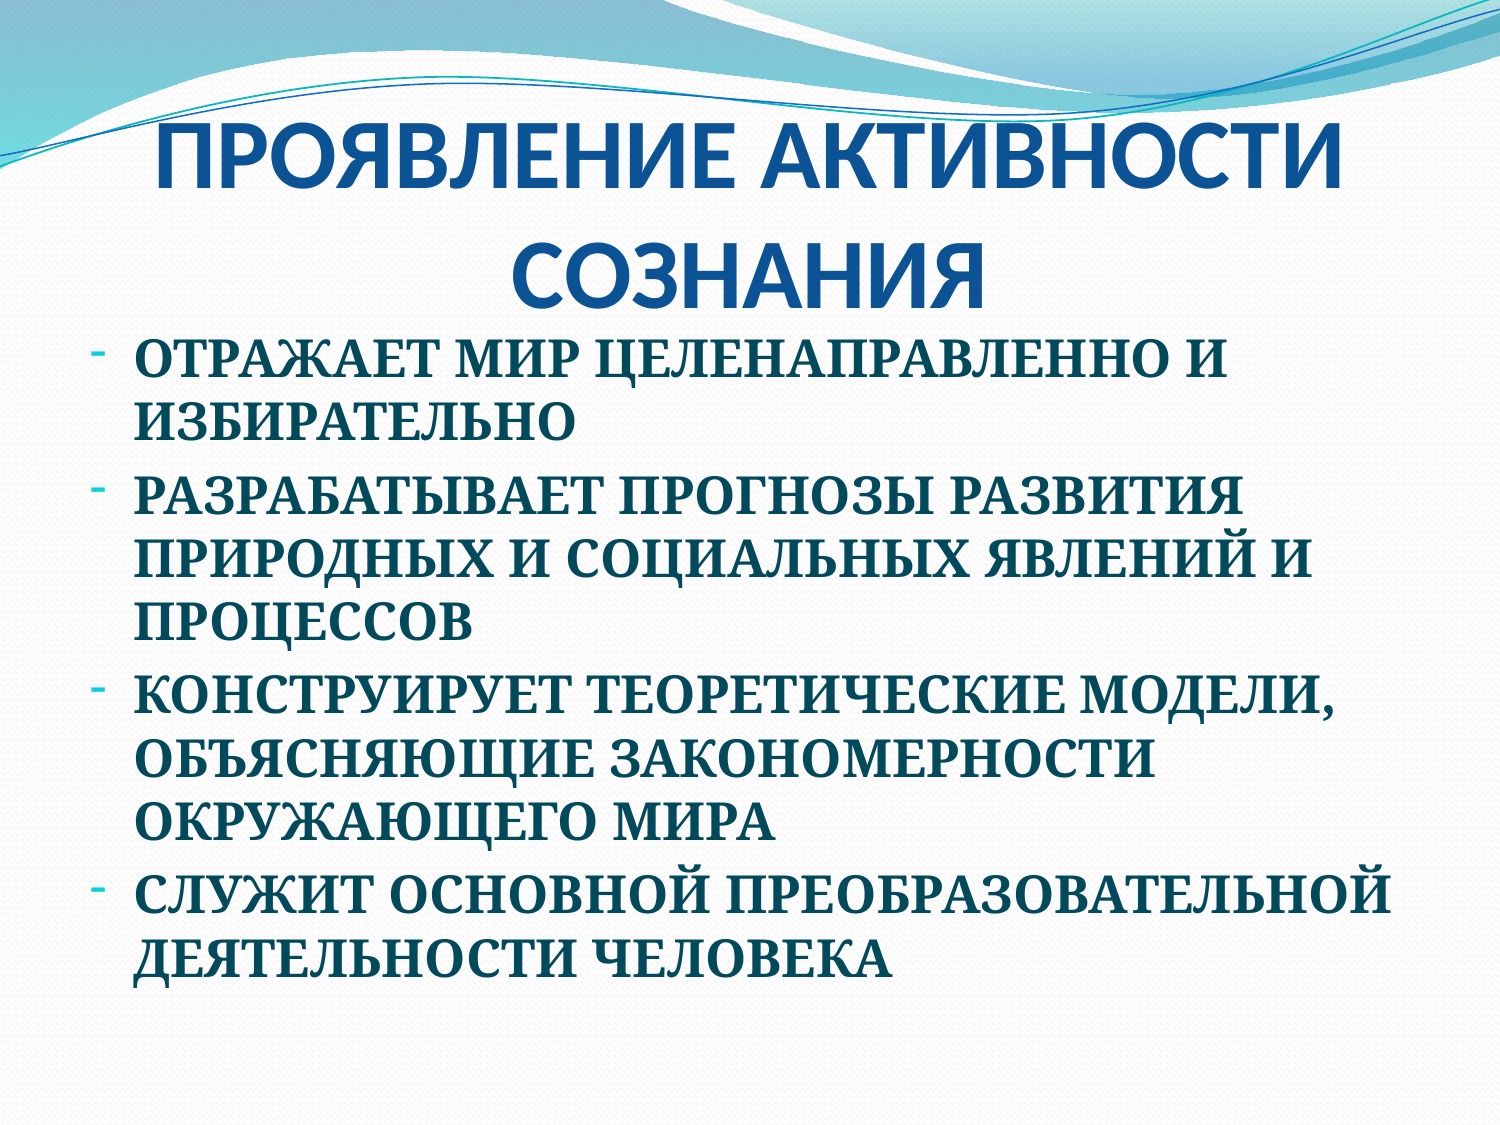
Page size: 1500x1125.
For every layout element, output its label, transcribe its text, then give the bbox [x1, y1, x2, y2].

list ОТРАЖАЕТ МИР ЦЕЛЕНАПРАВЛЕННО И ИЗБИРАТЕЛЬНО РАЗРАБАТЫВАЕТ ПРОГНОЗЫ РАЗВИТИЯ ПРИРОДНЫХ И СОЦИАЛЬНЫХ ЯВЛЕНИЙ И ПРОЦЕССОВ КОНСТРУИРУЕТ ТЕОРЕТИЧЕСКИЕ МОДЕЛИ, ОБЪЯСНЯЮЩИЕ ЗАКОНОМЕРНОСТИ ОКРУЖАЮЩЕГО МИРА СЛУЖИТ ОСНОВНОЙ ПРЕОБРАЗОВАТЕЛЬНОЙ ДЕЯТЕЛЬНОСТИ ЧЕЛОВЕКА [75, 317, 1425, 1038]
title ПРОЯВЛЕНИЕ АКТИВНОСТИ СОЗНАНИЯ [75, 115, 1425, 317]
